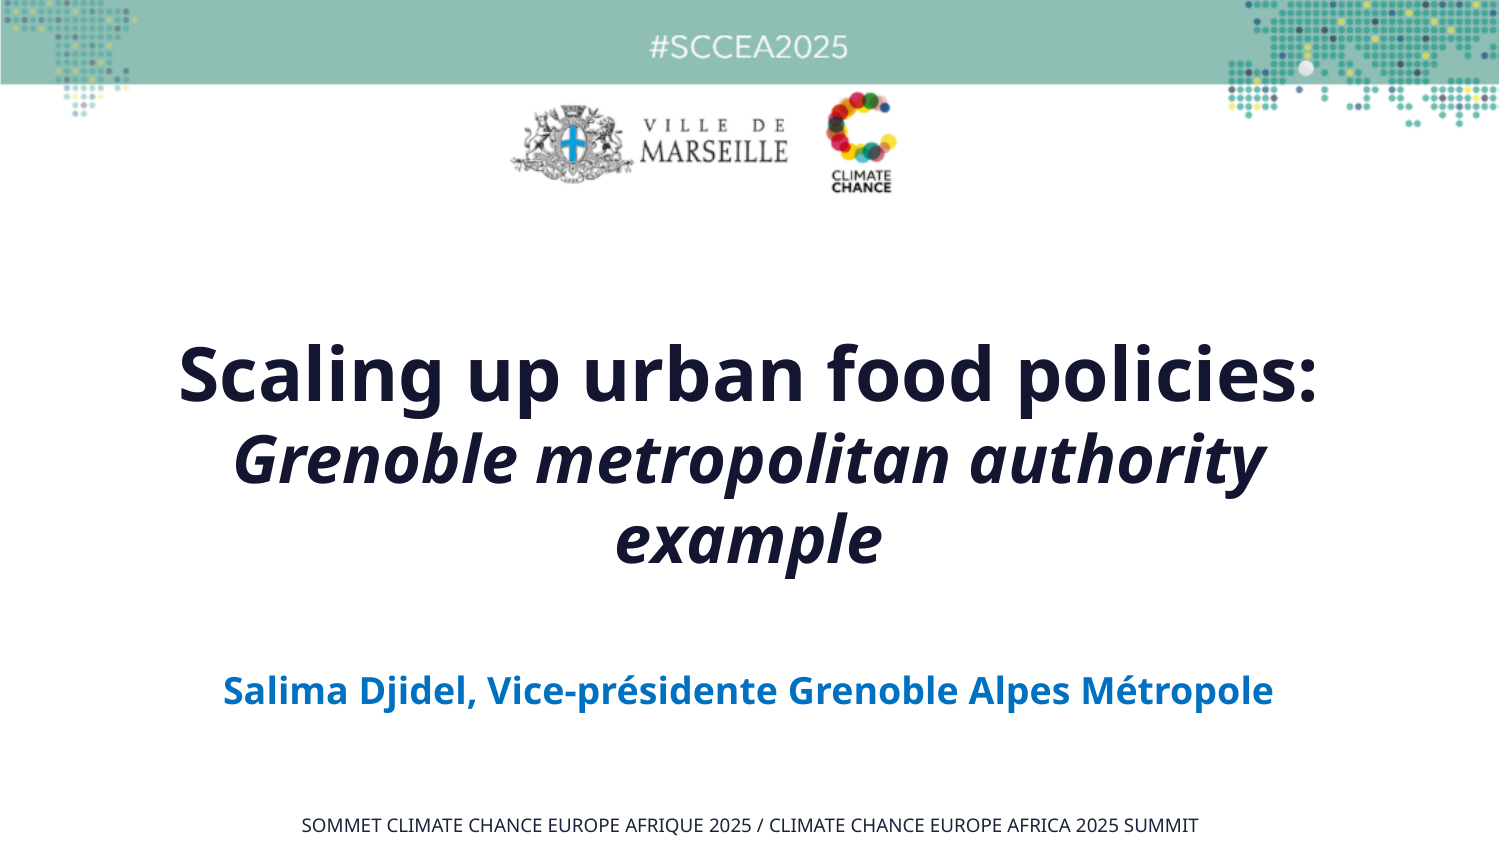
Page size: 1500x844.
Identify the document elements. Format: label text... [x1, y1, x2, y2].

title Scaling up urban food policies: Grenoble metropolitan authority example Salima Djidel, Vice-présidente Grenoble Alpes Métropole [121, 311, 1378, 701]
picture [0, 0, 1499, 206]
text_box SOMMET CLIMATE CHANCE EUROPE AFRIQUE 2025 / CLIMATE CHANCE EUROPE AFRICA 2025 SUMMIT [0, 805, 1500, 844]
